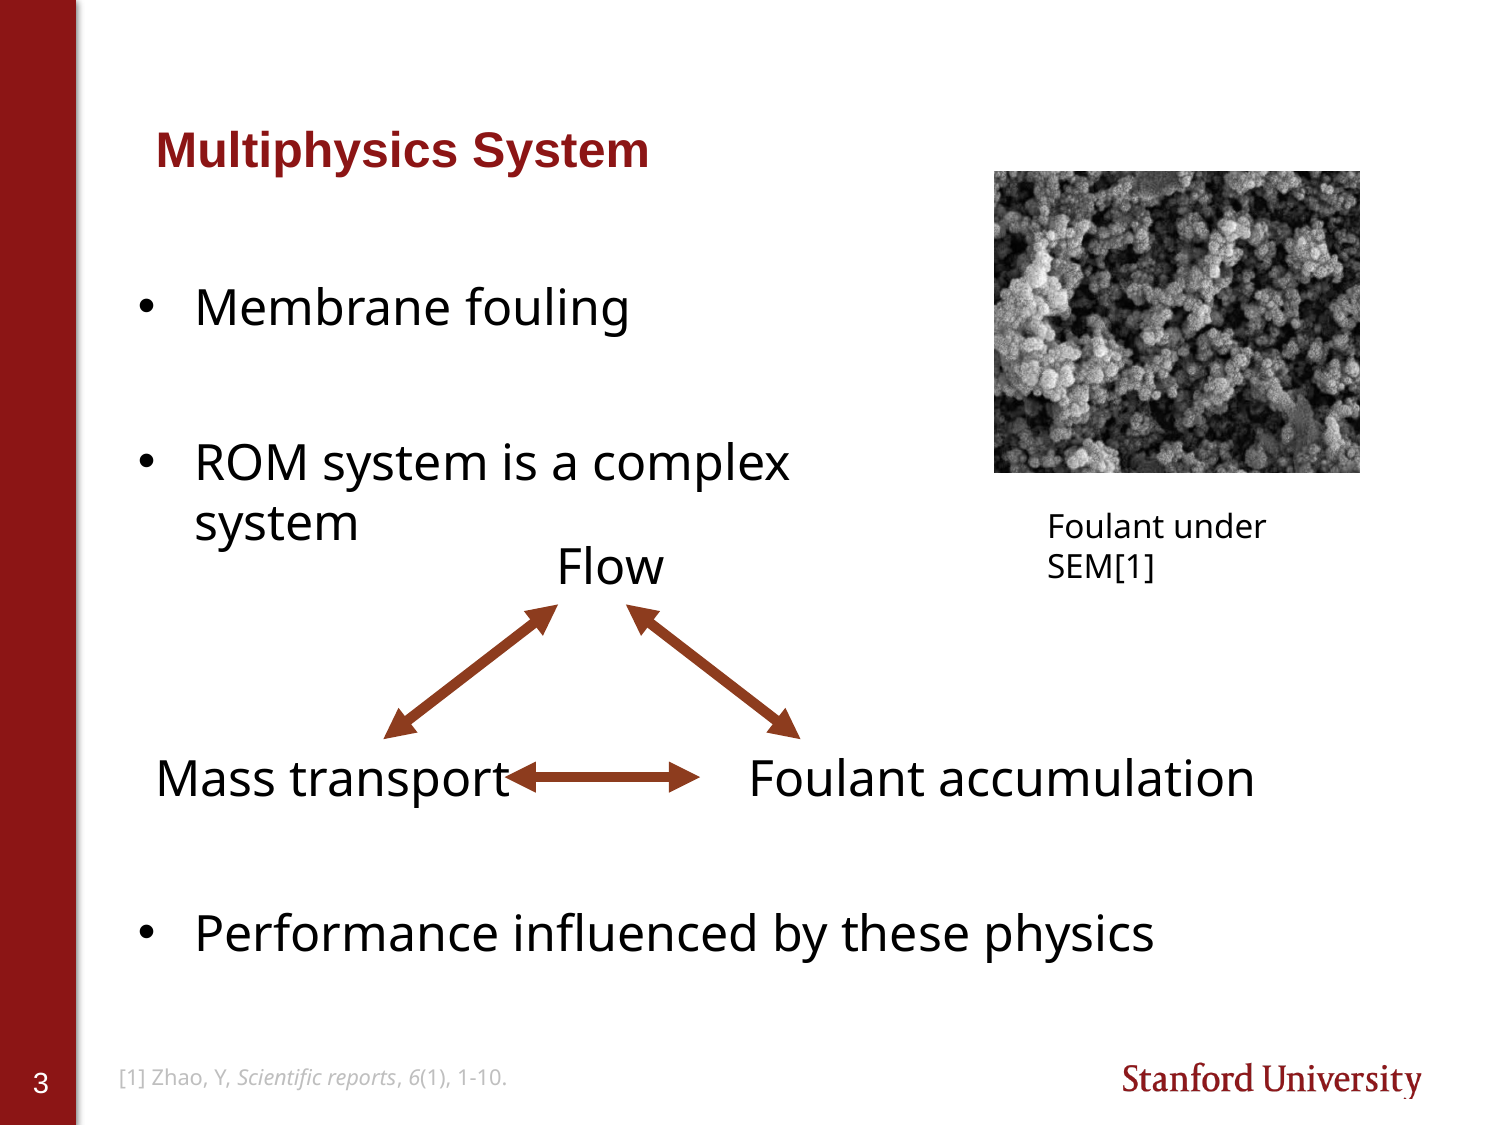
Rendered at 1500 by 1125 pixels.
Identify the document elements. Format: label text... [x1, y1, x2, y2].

text_box [1] Zhao, Y, Scientific reports, 6(1), 1-10. [104, 1055, 905, 1097]
text_box Membrane fouling [123, 267, 850, 343]
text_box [383, 604, 559, 740]
picture [994, 171, 1360, 473]
slide_number 3 [17, 1052, 157, 1112]
text_box Foulant under SEM[1] [1032, 498, 1397, 593]
title Multiphysics System [155, 78, 1420, 186]
text_box ROM system is a complex system [123, 422, 941, 558]
text_box Performance influenced by these physics [123, 894, 1209, 969]
text_box Mass transport [140, 739, 559, 814]
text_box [625, 604, 801, 740]
text_box Foulant accumulation [733, 739, 1404, 814]
text_box Flow [542, 527, 701, 602]
